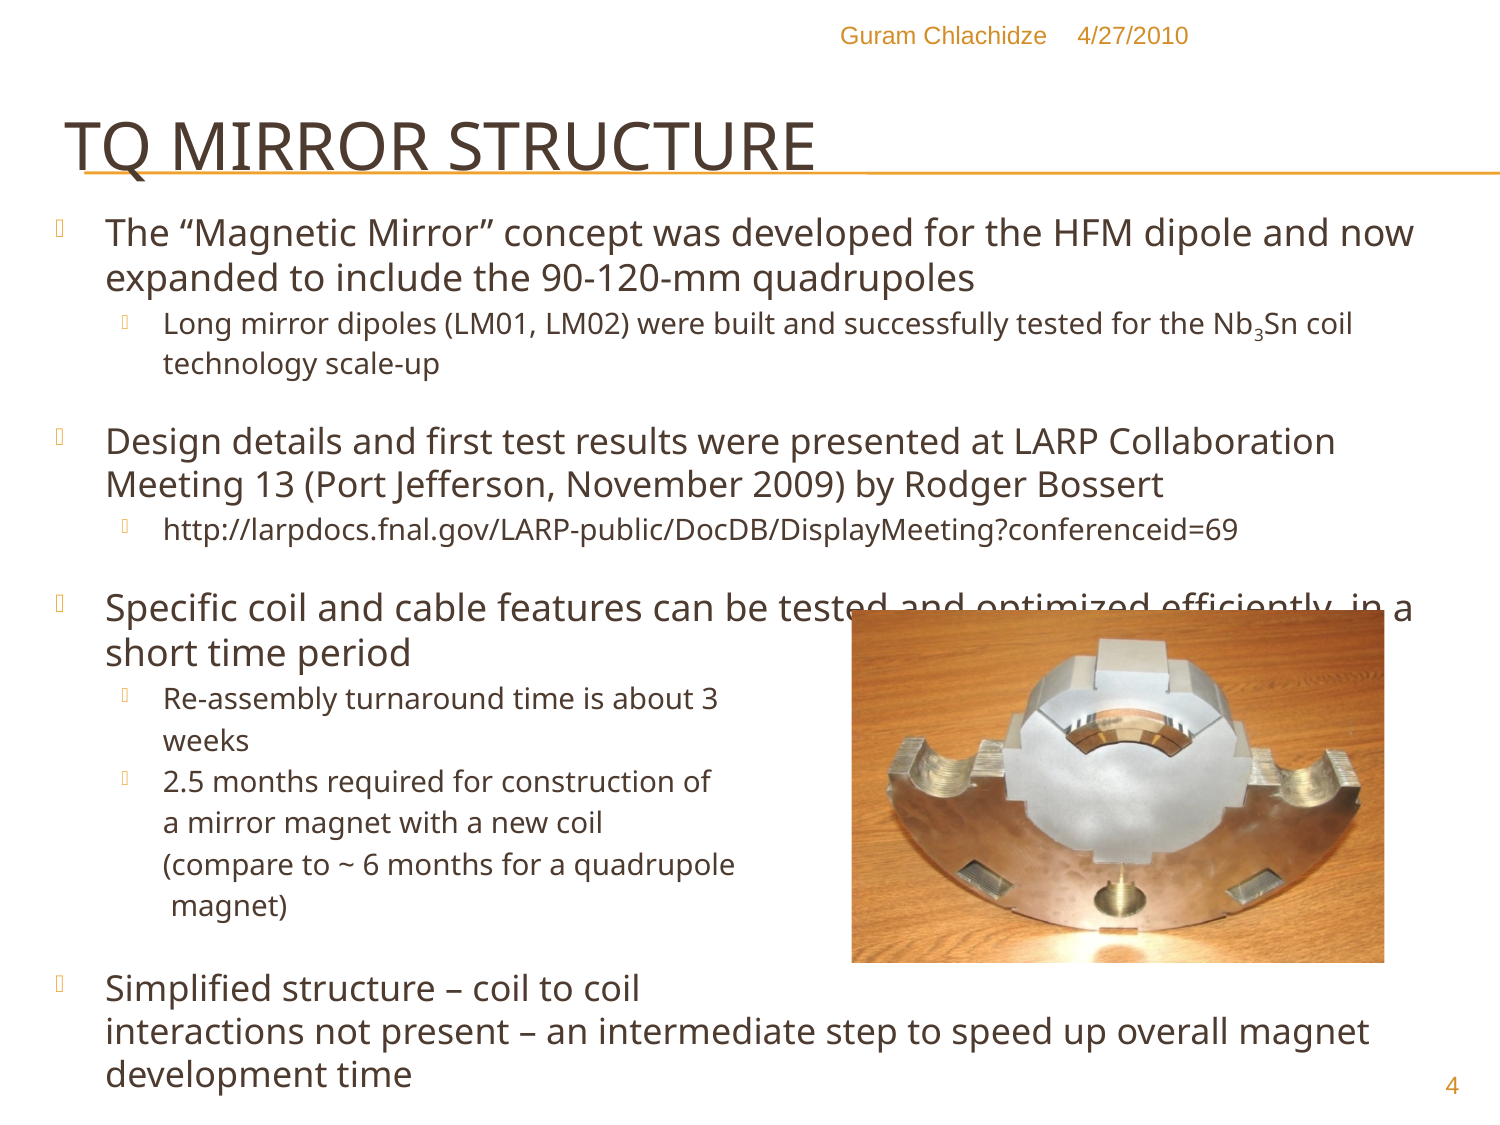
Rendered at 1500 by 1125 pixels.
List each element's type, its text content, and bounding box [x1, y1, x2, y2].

title TQ mirror structure [50, 75, 1475, 213]
slide_number 4 [1350, 1061, 1475, 1103]
list The “Magnetic Mirror” concept was developed for the HFM dipole and now expanded to include the 90-120-mm quadrupoles Long mirror dipoles (LM01, LM02) were built and successfully tested for the Nb3Sn coil technology scale-up Design details and first test results were presented at LARP Collaboration Meeting 13 (Port Jefferson, November 2009) by Rodger Bossert http://larpdocs.fnal.gov/LARP-public/DocDB/DisplayMeeting?conferenceid=69 Specific coil and cable features can be tested and optimized efficiently, in a short time period Re-assembly turnaround time is about 3 weeks 2.5 months required for construction of a mirror magnet with a new coil (compare to ~ 6 months for a quadrupole magnet) Simplified structure – coil to coil interactions not present – an intermediate step to speed up overall magnet development time [40, 201, 1466, 1107]
footer Guram Chlachidze [587, 12, 1063, 60]
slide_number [1063, 12, 1475, 60]
picture [851, 609, 1385, 963]
